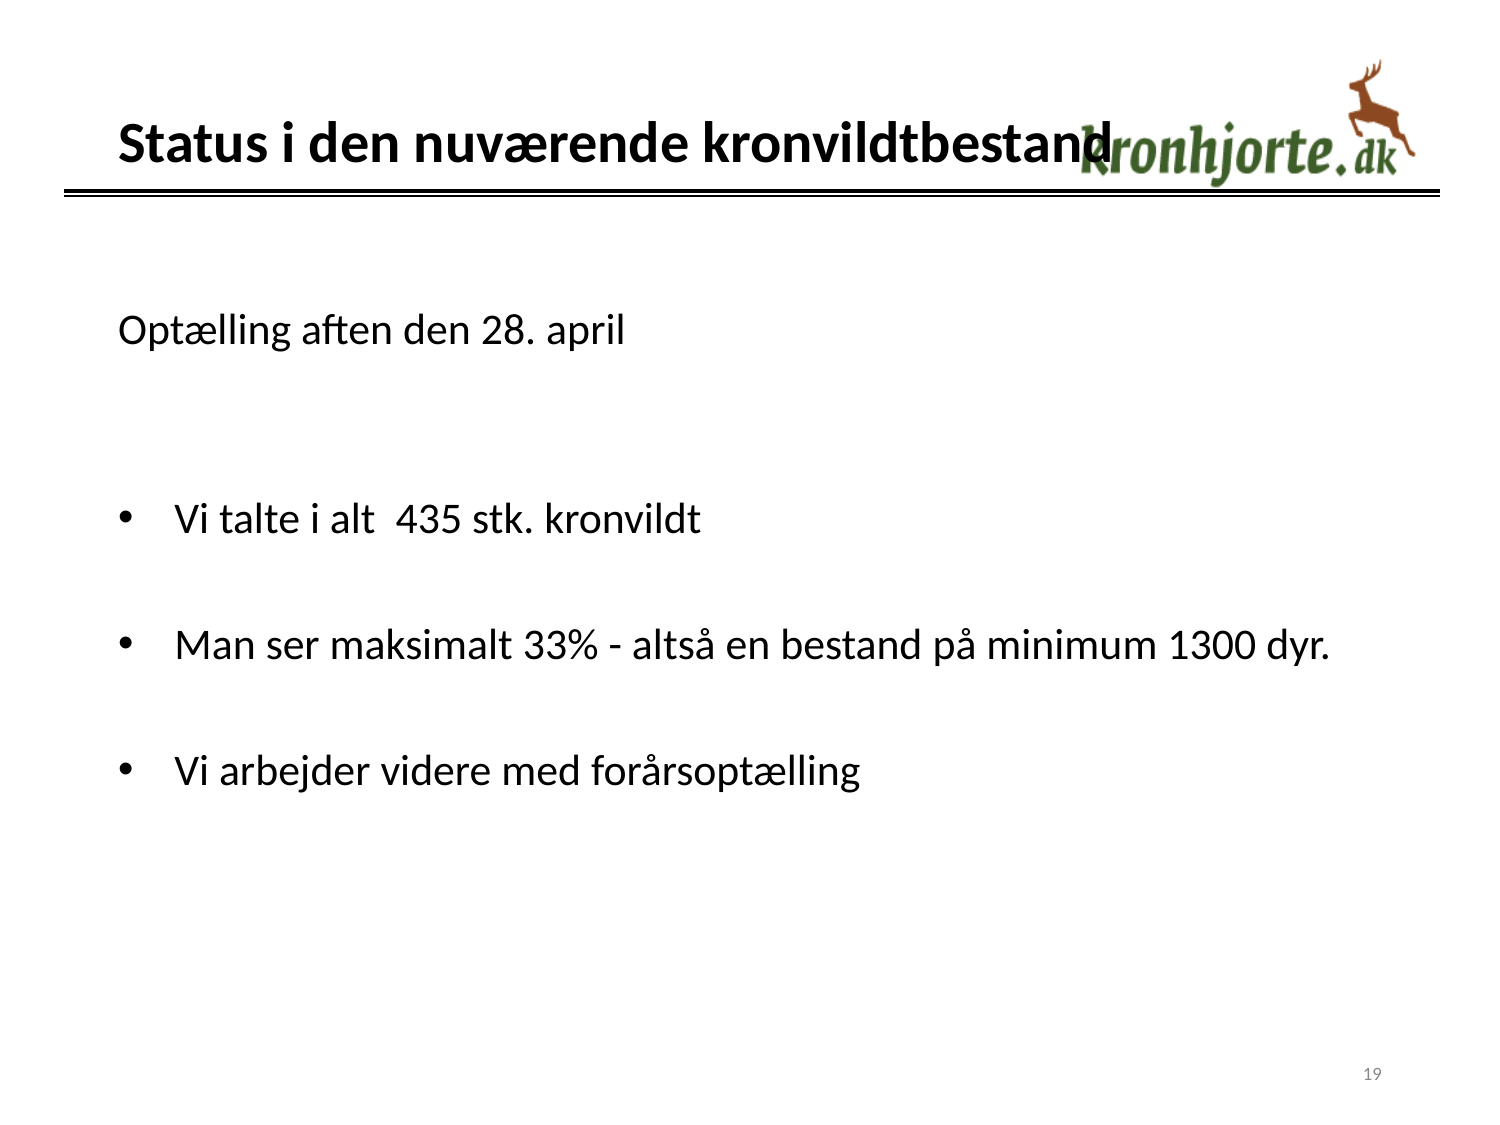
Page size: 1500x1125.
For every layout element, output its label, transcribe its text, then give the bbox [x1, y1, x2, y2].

list Optælling aften den 28. april Vi talte i alt 435 stk. kronvildt Man ser maksimalt 33% - altså en bestand på minimum 1300 dyr. Vi arbejder videre med forårsoptælling [103, 299, 1397, 1014]
slide_number 19 [1059, 1042, 1397, 1103]
title Status i den nuværende kronvildtbestand [103, 59, 1397, 278]
picture [1080, 58, 1417, 189]
